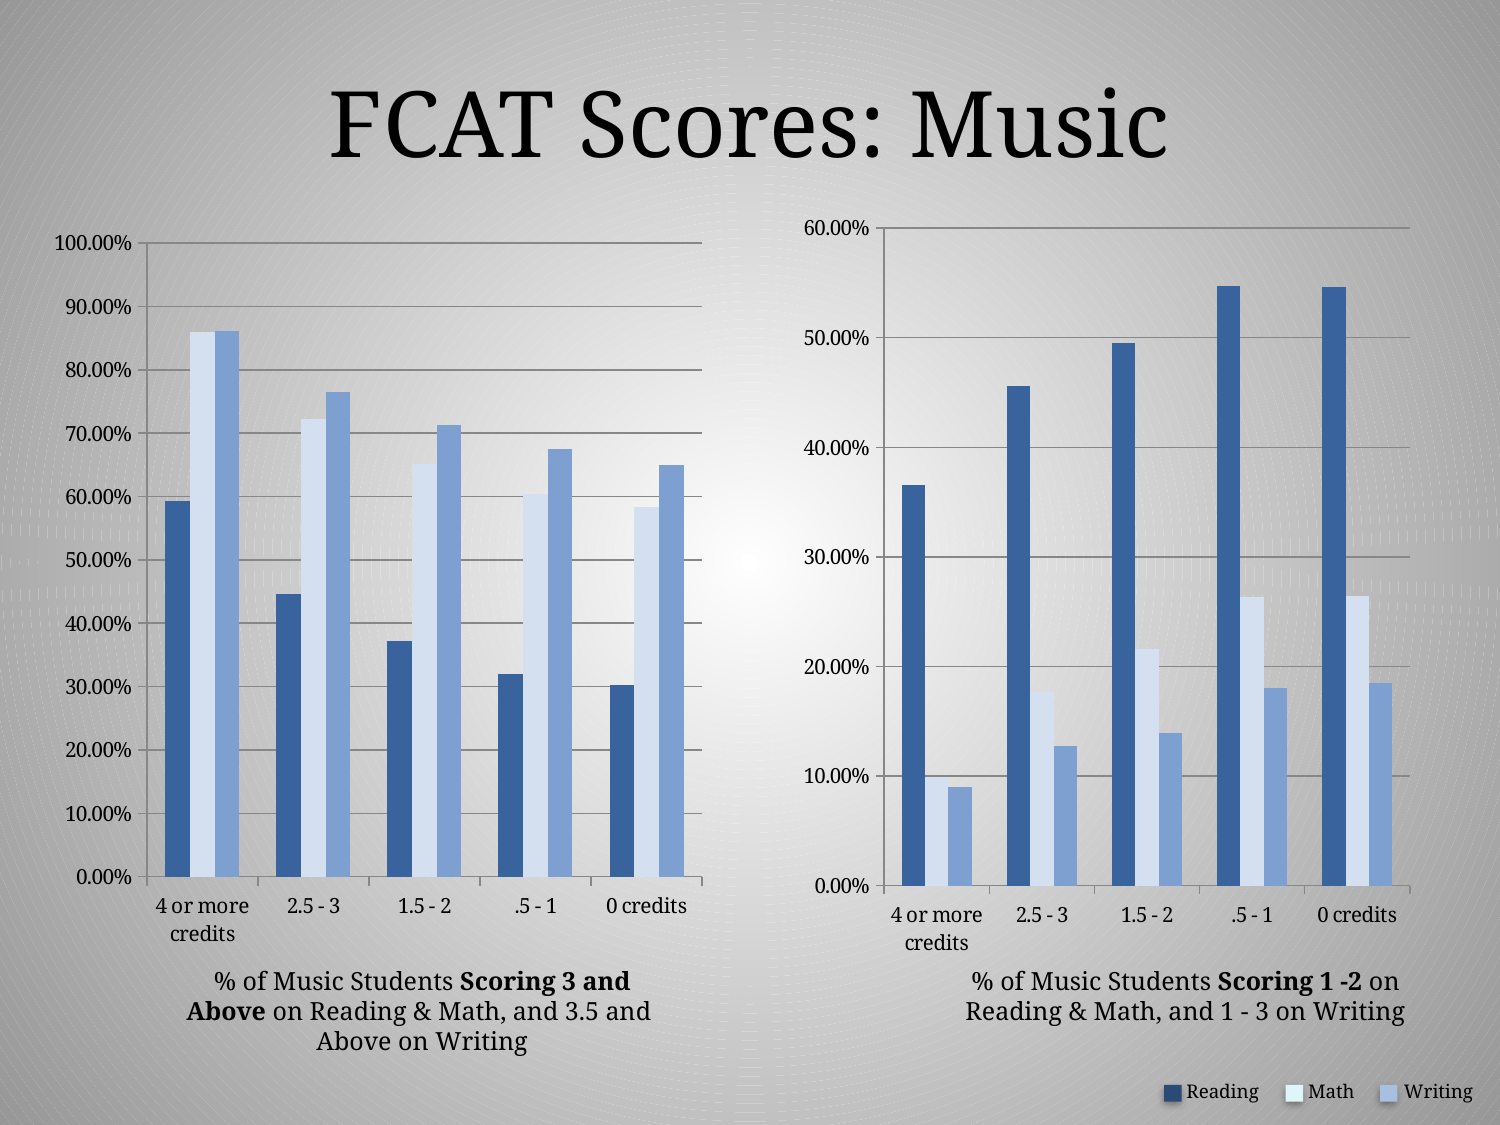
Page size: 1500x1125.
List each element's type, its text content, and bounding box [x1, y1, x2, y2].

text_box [1163, 1072, 1500, 1111]
text_box % of Music Students Scoring 3 and Above on Reading & Math, and 3.5 and Above on Writing [159, 972, 685, 1063]
text_box % of Music Students Scoring 1 -2 on Reading & Math, and 1 - 3 on Writing [923, 972, 1449, 1033]
text_box FCAT Scores: Music [74, 26, 1425, 215]
chart [40, 213, 716, 963]
chart [803, 213, 1479, 963]
